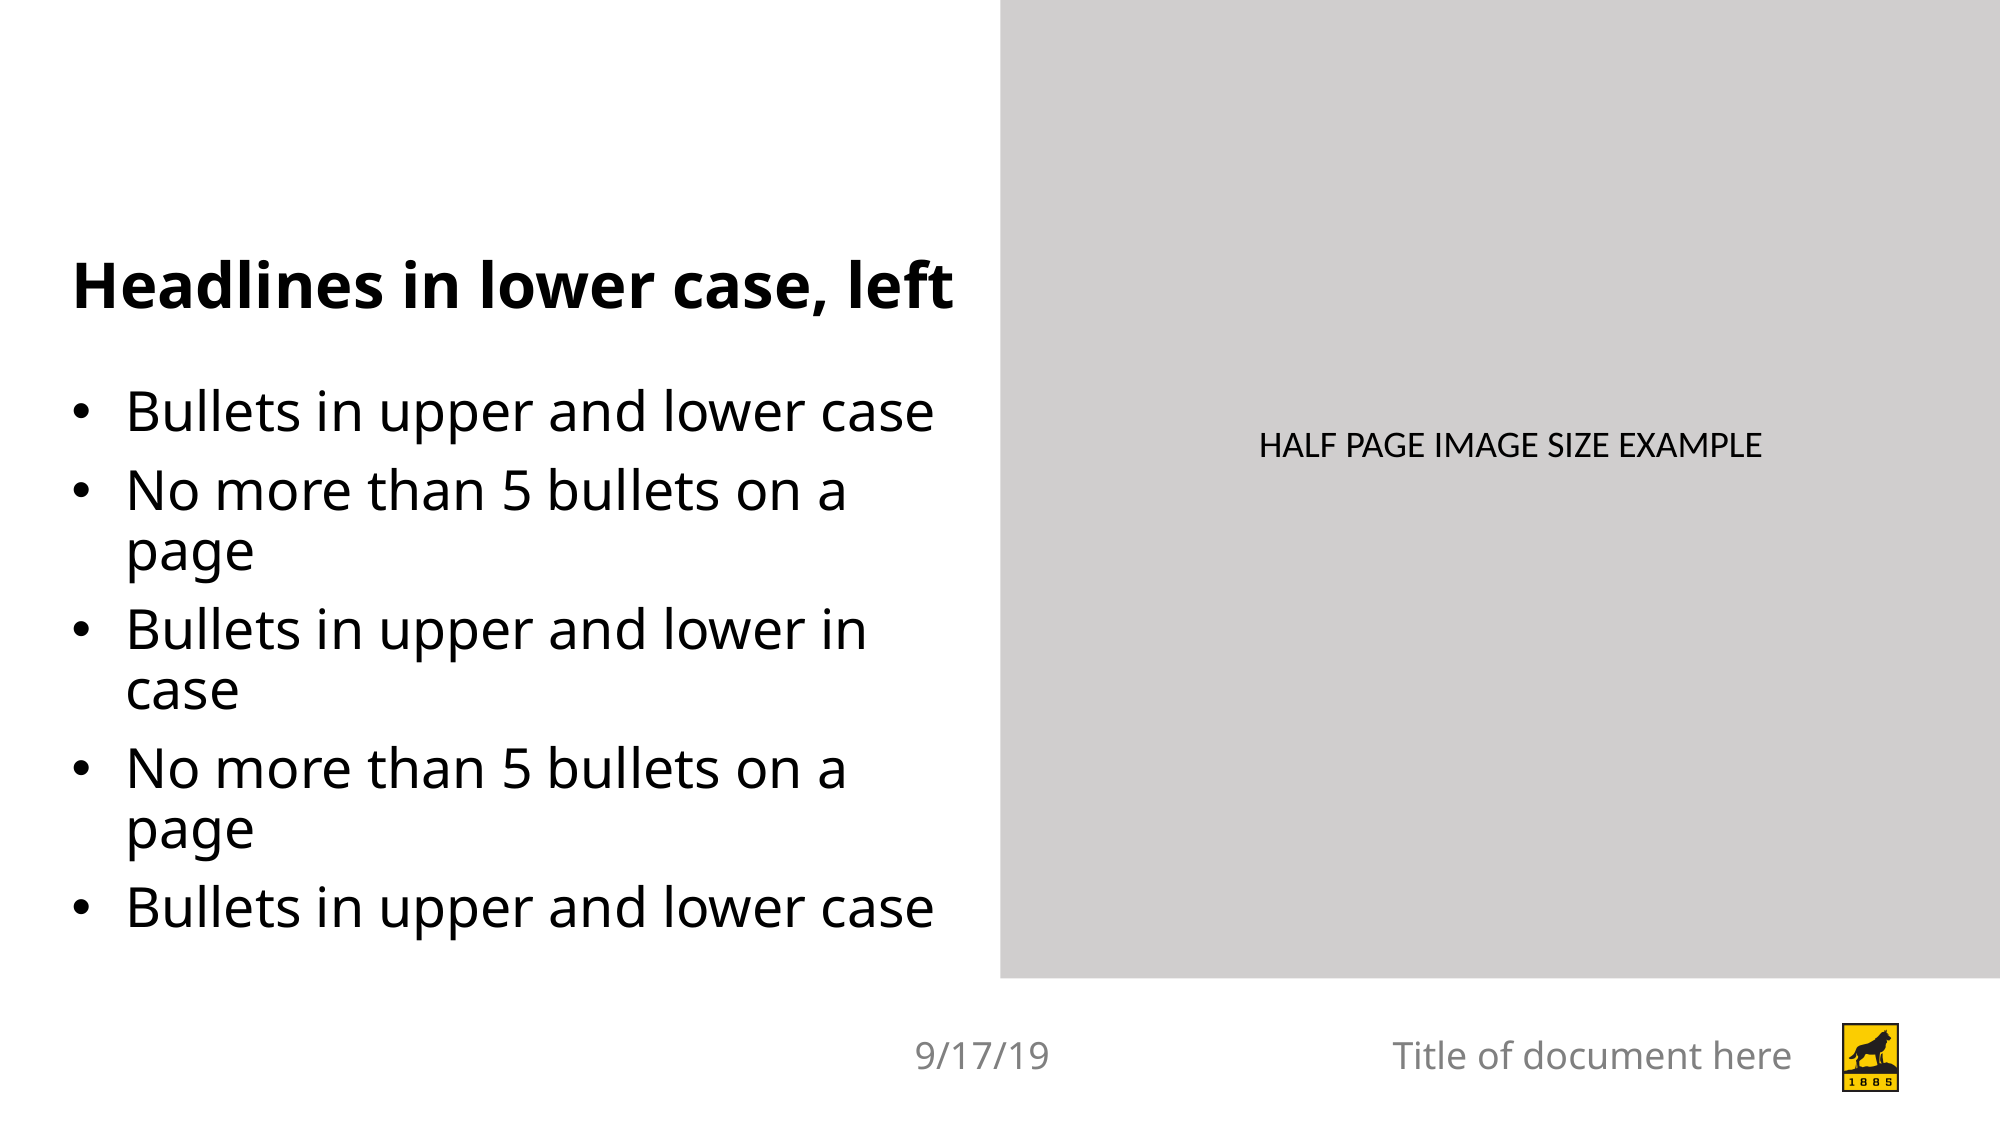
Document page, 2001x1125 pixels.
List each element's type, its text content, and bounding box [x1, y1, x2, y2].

picture [1842, 1023, 1899, 1092]
text_box [1000, 0, 2000, 979]
title Headlines in lower case, left [56, 210, 973, 330]
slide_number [757, 1024, 1208, 1085]
text_box HALF PAGE IMAGE SIZE EXAMPLE [1244, 412, 1779, 473]
slide_number Title of document here [1357, 1024, 1808, 1085]
subtitle Bullets in upper and lower case No more than 5 bullets on a page Bullets in upper and lower in case No more than 5 bullets on a page Bullets in upper and lower case [56, 376, 1000, 951]
